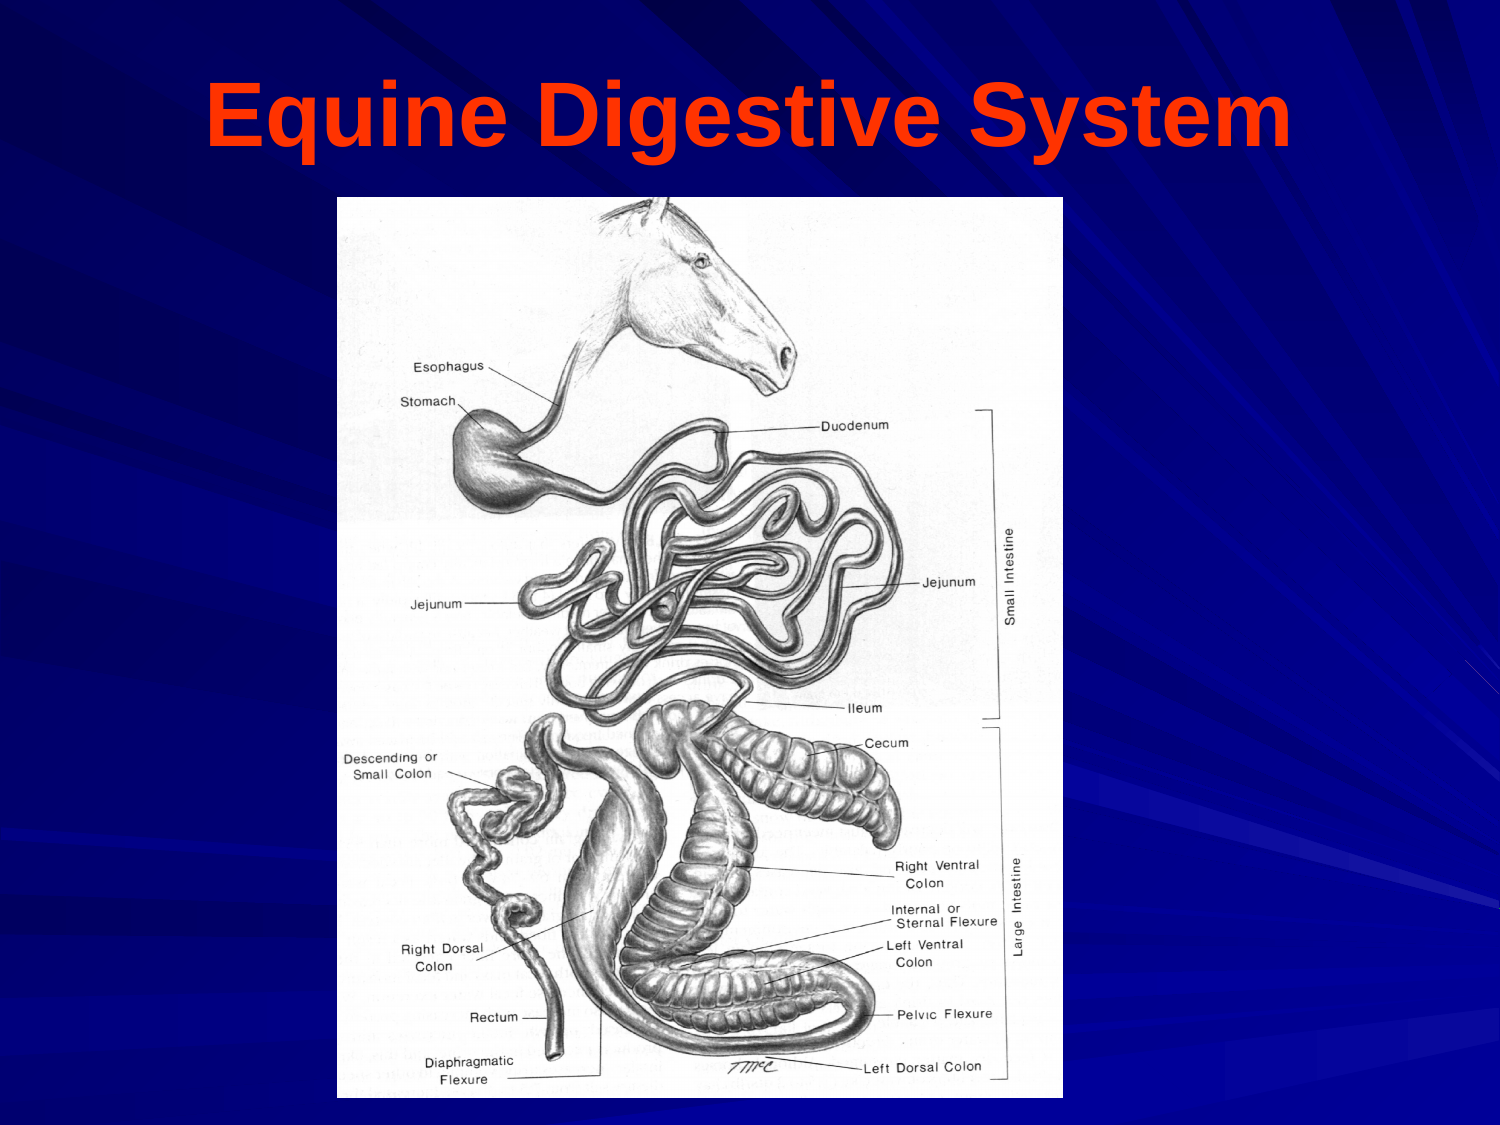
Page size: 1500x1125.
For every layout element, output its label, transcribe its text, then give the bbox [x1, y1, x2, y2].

picture [337, 197, 1063, 1099]
title Equine Digestive System [74, 37, 1426, 184]
